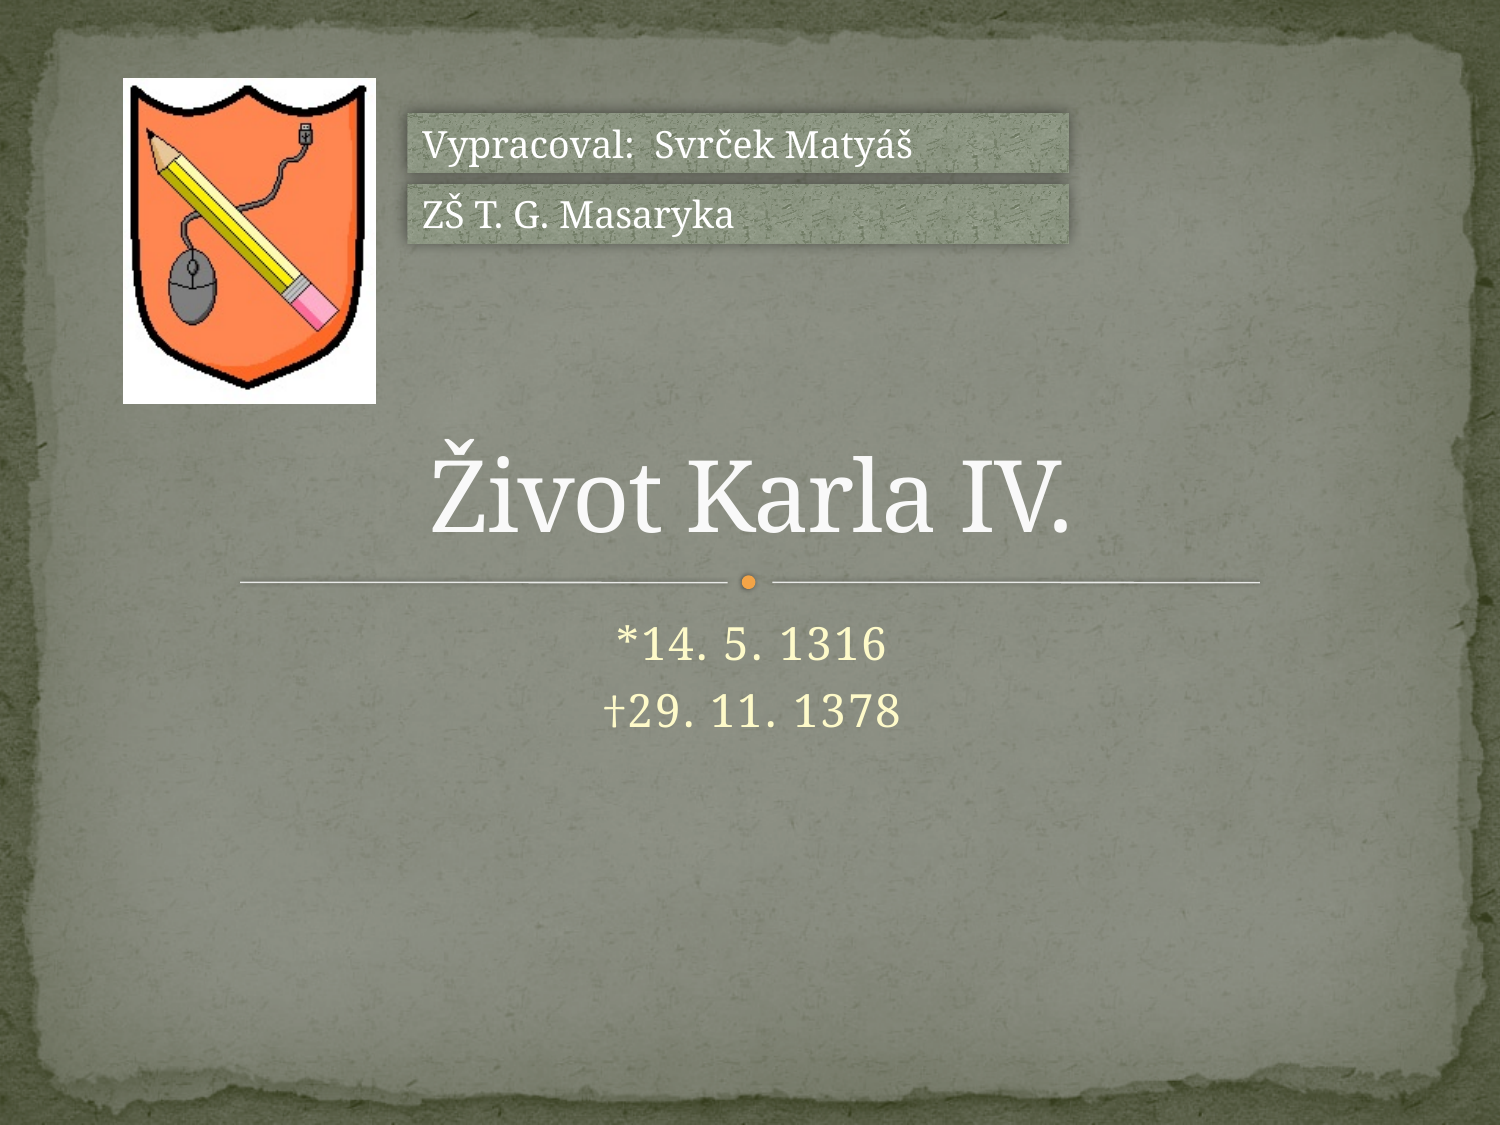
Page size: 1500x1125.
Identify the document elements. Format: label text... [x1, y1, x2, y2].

text_box ZŠ T. G. Masaryka [407, 184, 1069, 244]
text_box Vypracoval: Svrček Matyáš [407, 113, 1069, 173]
title Život Karla IV. [253, 235, 1251, 561]
picture [123, 78, 376, 404]
subtitle *14. 5. 1316 ✝29. 11. 1378 [253, 606, 1251, 795]
